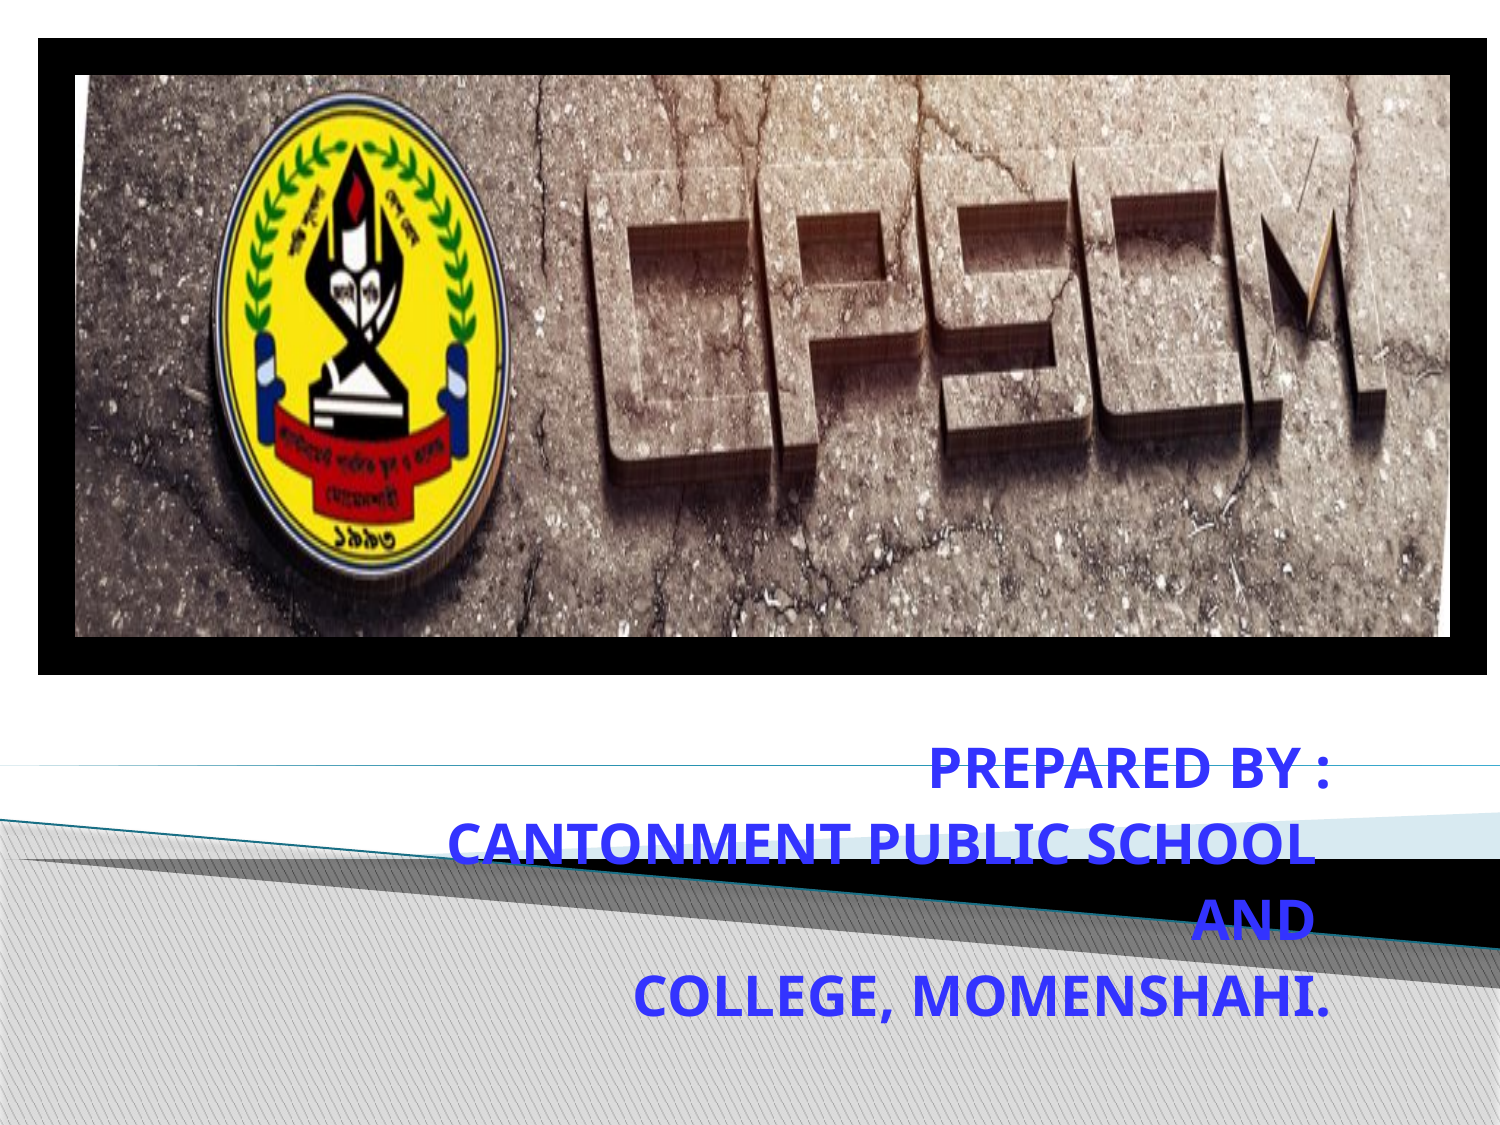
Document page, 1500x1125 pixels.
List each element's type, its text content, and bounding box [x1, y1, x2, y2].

picture [1350, 938, 1500, 989]
picture [74, 74, 1451, 638]
subtitle PREPARED BY : CANTONMENT PUBLIC SCHOOL AND COLLEGE, MOMENSHAHI. [137, 725, 1350, 1050]
picture [5, 859, 137, 870]
